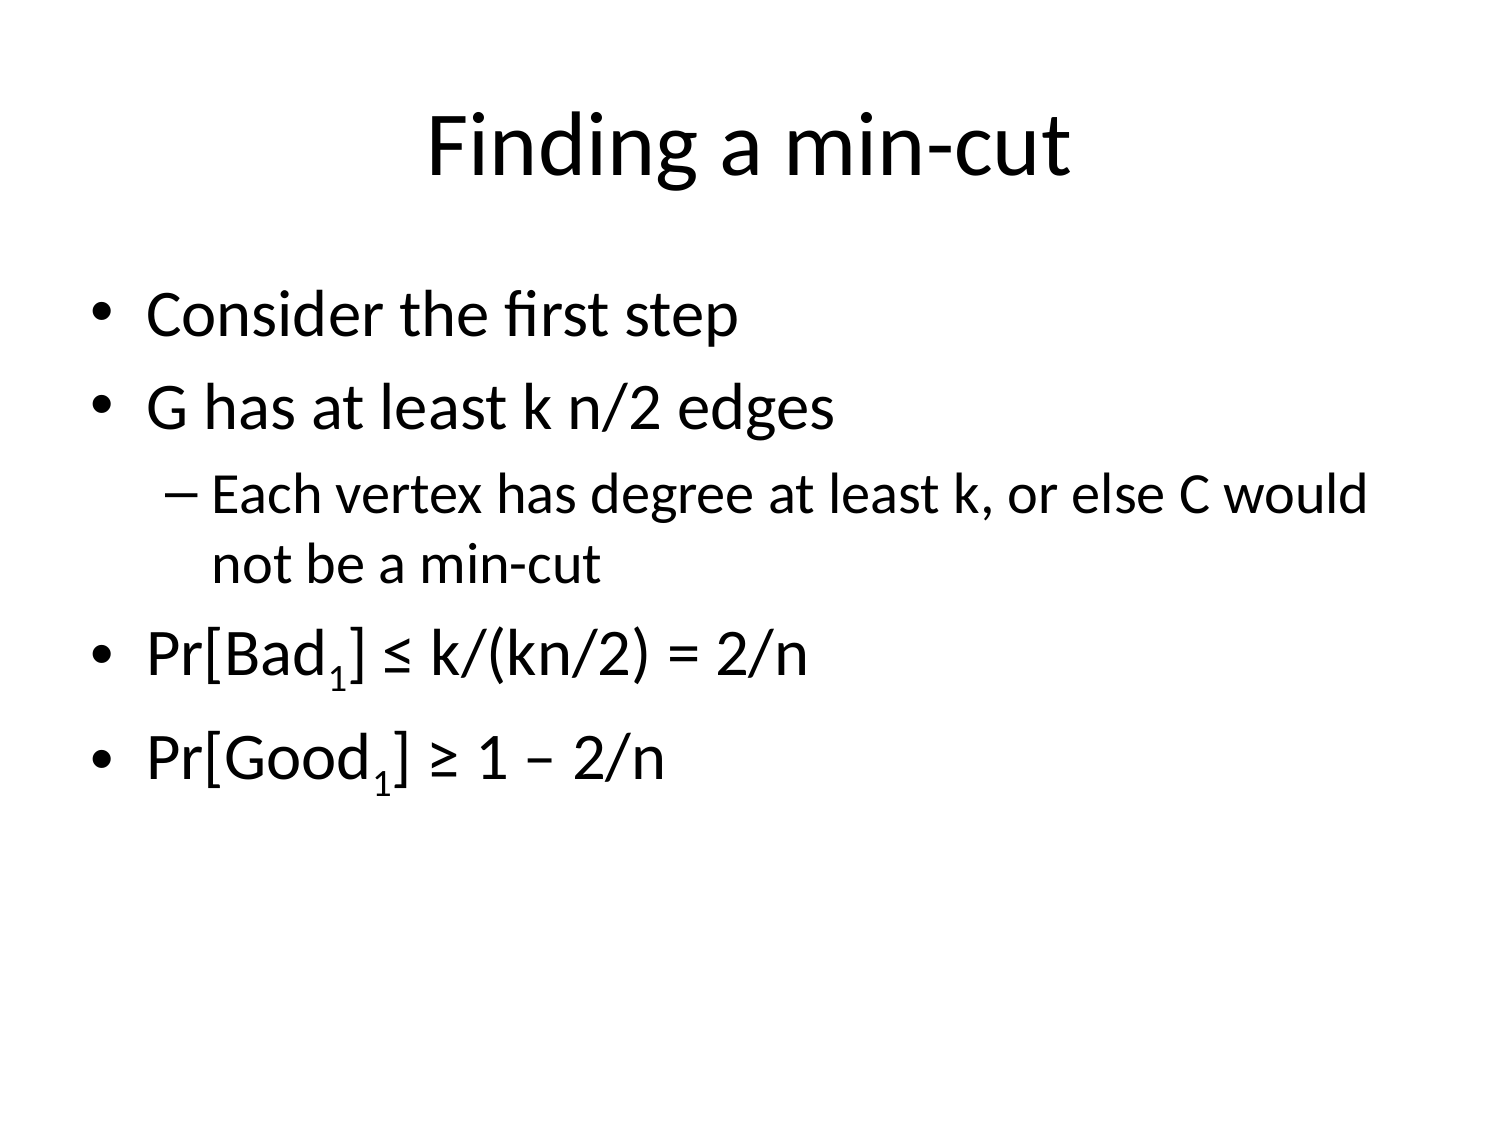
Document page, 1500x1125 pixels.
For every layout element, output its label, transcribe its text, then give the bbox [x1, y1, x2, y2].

title Finding a min-cut [75, 45, 1425, 233]
list Consider the first step G has at least k n/2 edges Each vertex has degree at least k, or else C would not be a min-cut Pr[Bad1] ≤ k/(kn/2) = 2/n Pr[Good1] ≥ 1 – 2/n [75, 262, 1425, 1005]
